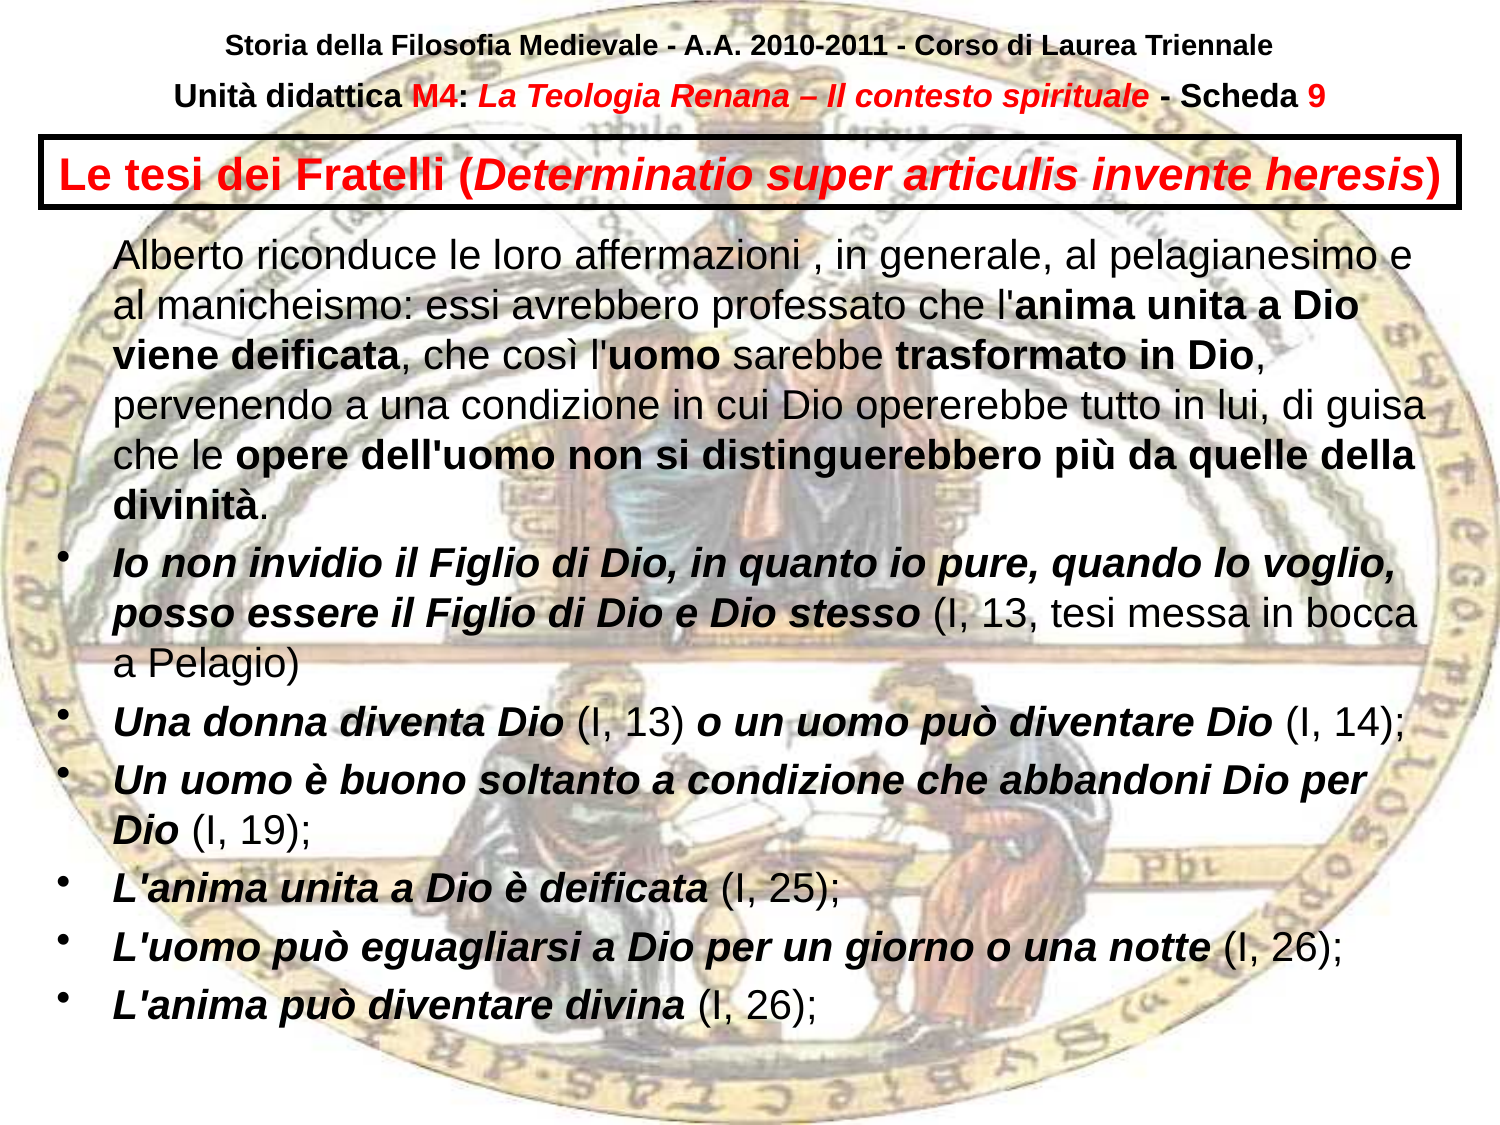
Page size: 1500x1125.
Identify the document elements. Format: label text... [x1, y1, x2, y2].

footer Storia della Filosofia Medievale - A.A. 2010-2011 - Corso di Laurea Triennale [40, 18, 1459, 64]
picture [0, 0, 1500, 1125]
title Le tesi dei Fratelli (Determinatio super articulis invente heresis) [38, 134, 1462, 210]
slide_number Unità didattica M4: La Teologia Renana – Il contesto spirituale - Scheda 8 [40, 65, 1460, 114]
list Alberto riconduce le loro affermazioni , in generale, al pelagianesimo e al manicheismo: essi avrebbero professato che l'anima unita a Dio viene deificata, che così l'uomo sarebbe trasformato in Dio, pervenendo a una condizione in cui Dio opererebbe tutto in lui, di guisa che le opere dell'uomo non si distinguerebbero più da quelle della divinità. Io non invidio il Figlio di Dio, in quanto io pure, quando lo voglio, posso essere il Figlio di Dio e Dio stesso (I, 13, tesi messa in bocca a Pelagio) Una donna diventa Dio (I, 13) o un uomo può diventare Dio (I, 14); Un uomo è buono soltanto a condizione che abbandoni Dio per Dio (I, 19); L'anima unita a Dio è deificata (I, 25); L'uomo può eguagliarsi a Dio per un giorno o una notte (I, 26); L'anima può diventare divina (I, 26); [40, 219, 1460, 1095]
